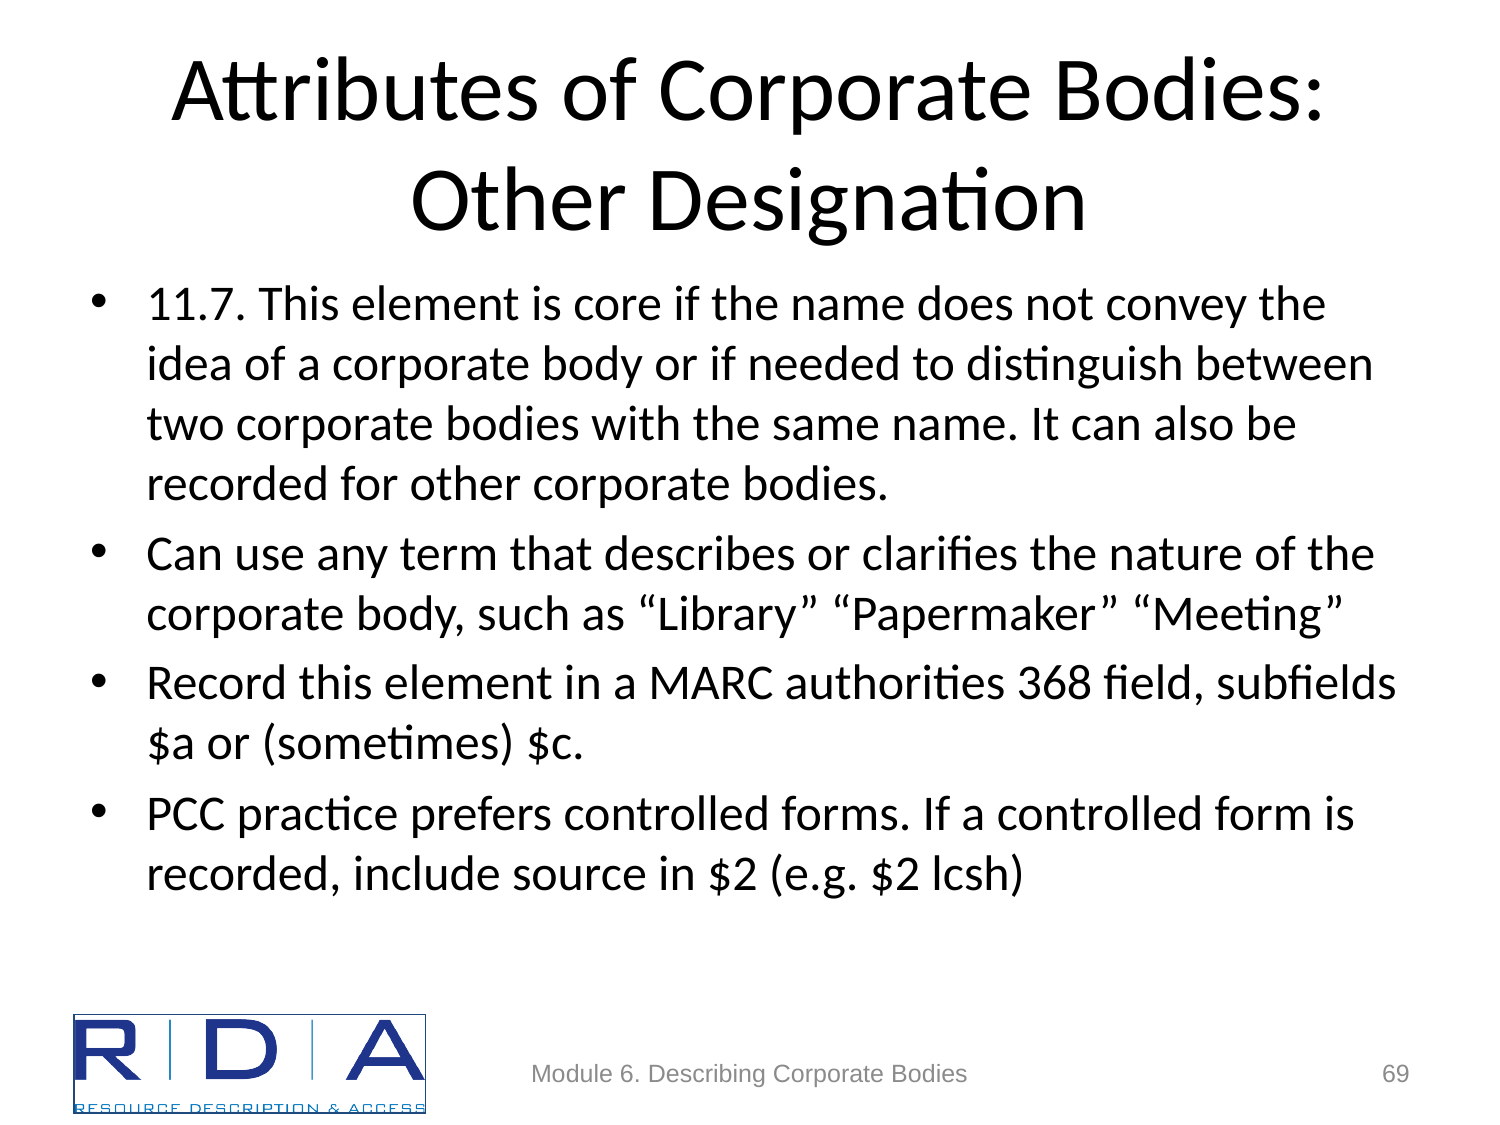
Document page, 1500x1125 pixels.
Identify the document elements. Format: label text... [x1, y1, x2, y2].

footer Module 6. Describing Corporate Bodies [512, 1042, 988, 1103]
slide_number 69 [1074, 1042, 1425, 1103]
title Attributes of Corporate Bodies: Other Designation [75, 45, 1425, 233]
list 11.7. This element is core if the name does not convey the idea of a corporate body or if needed to distinguish between two corporate bodies with the same name. It can also be recorded for other corporate bodies. Can use any term that describes or clarifies the nature of the corporate body, such as “Library” “Papermaker” “Meeting” Record this element in a MARC authorities 368 field, subfields $a or (sometimes) $c. PCC practice prefers controlled forms. If a controlled form is recorded, include source in $2 (e.g. $2 lcsh) [75, 262, 1425, 1005]
picture [75, 1015, 425, 1112]
